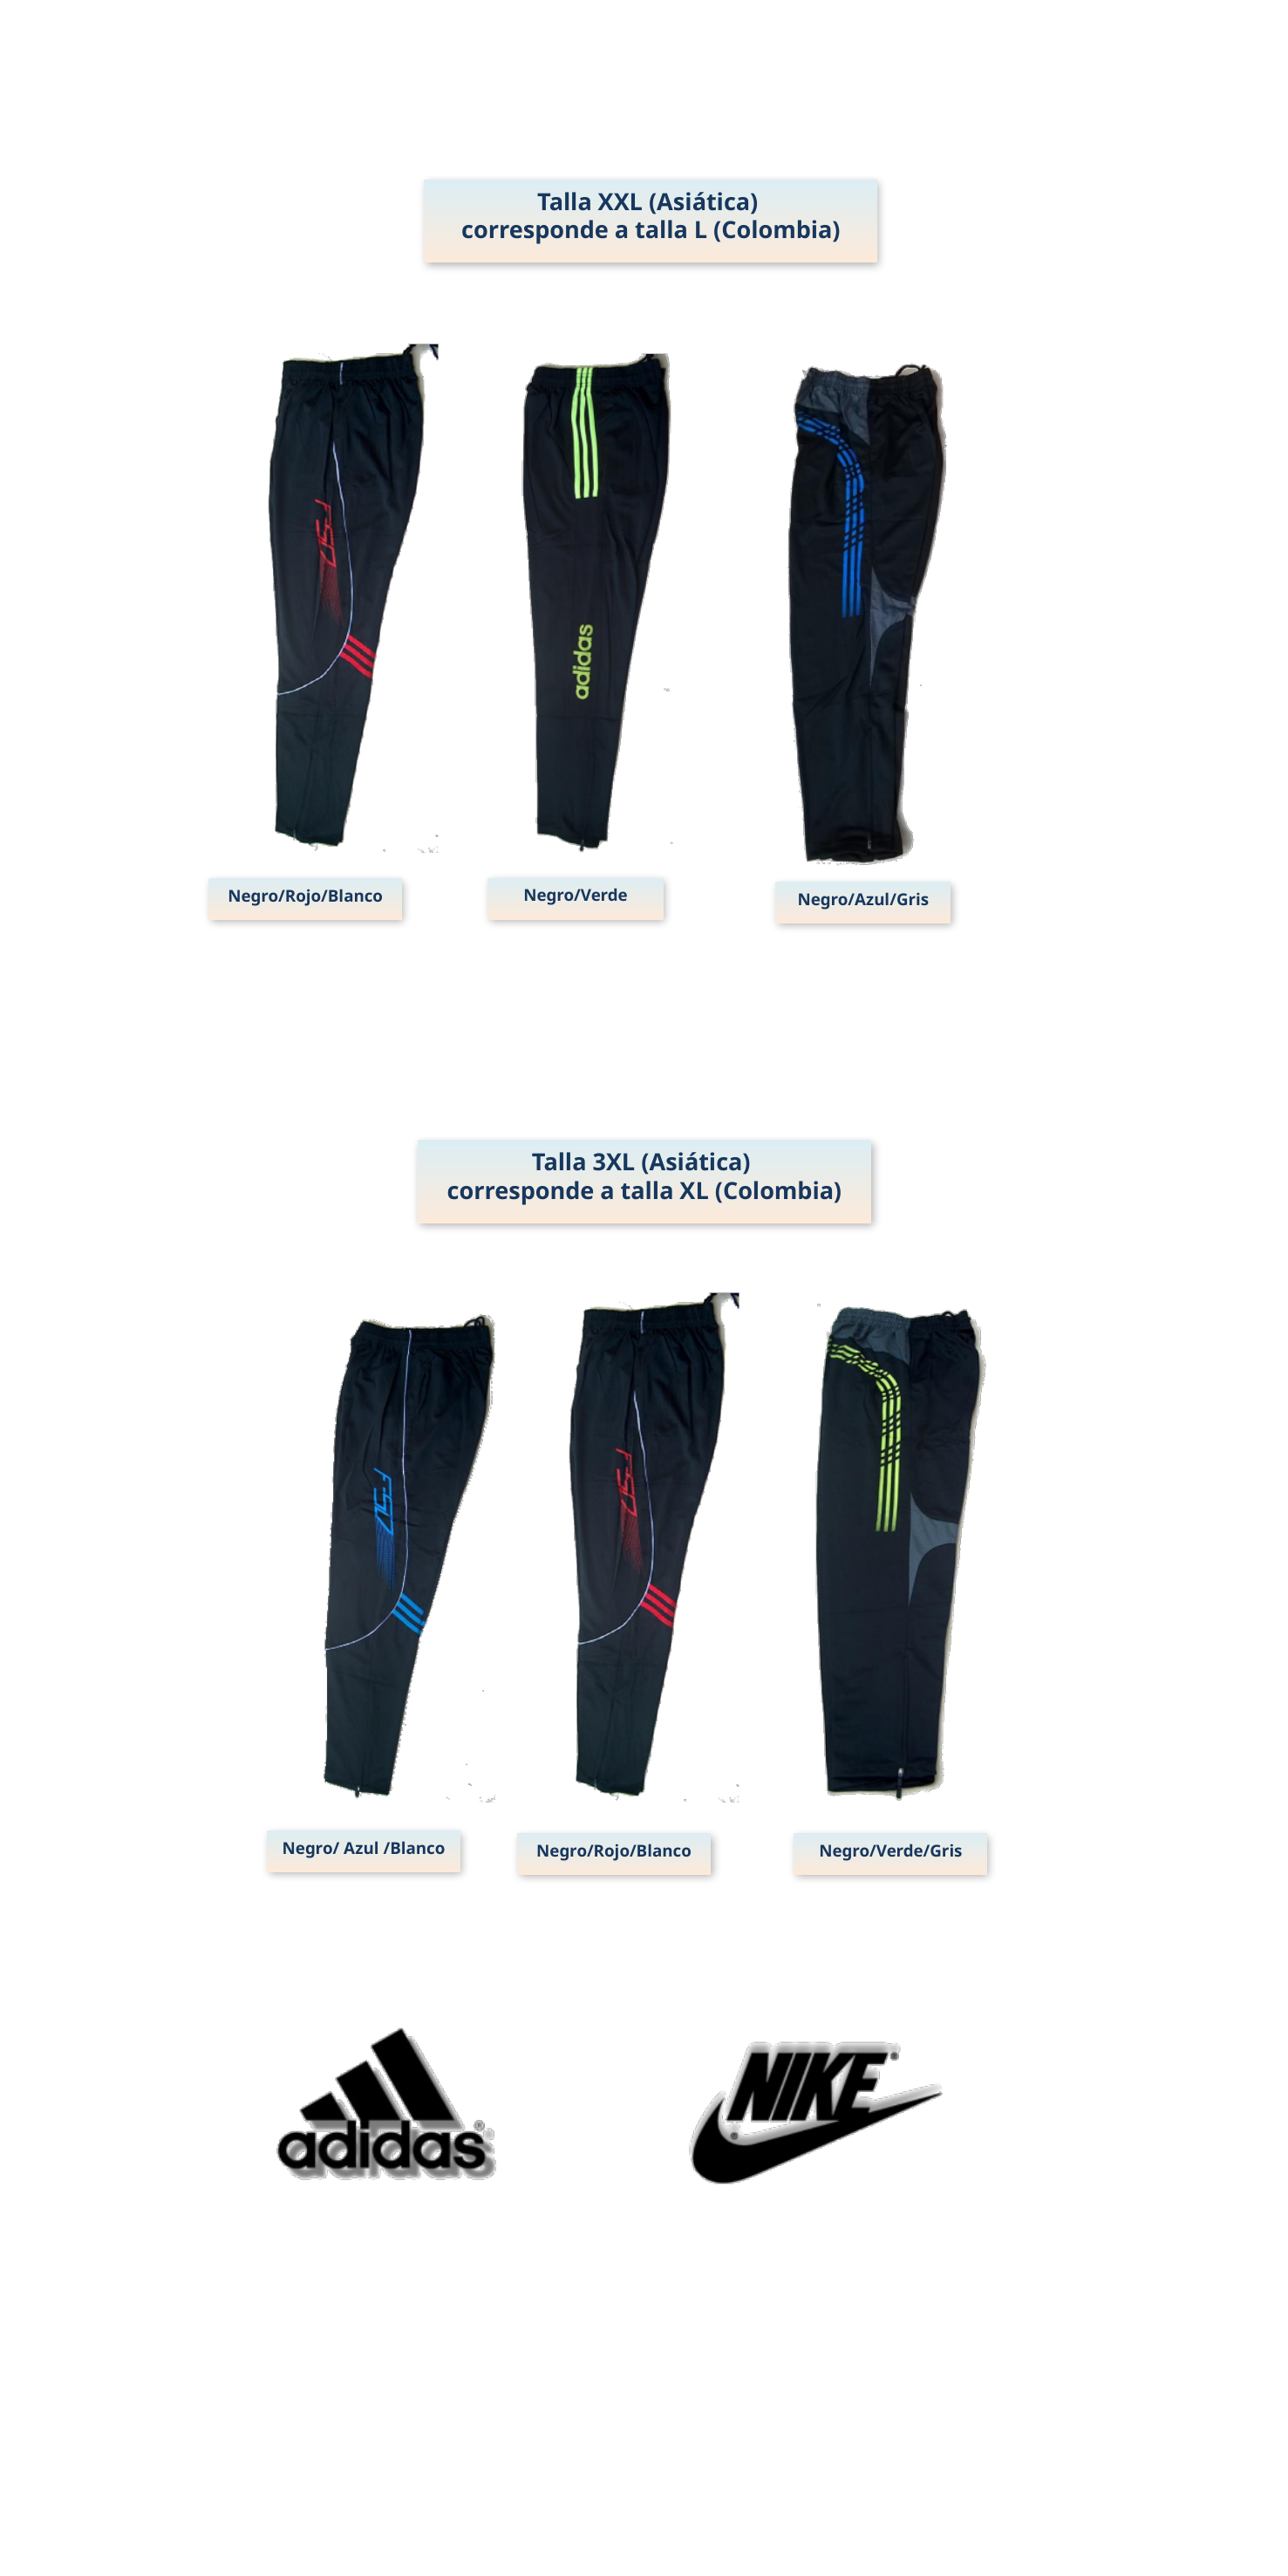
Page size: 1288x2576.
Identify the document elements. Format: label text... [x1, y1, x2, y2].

picture [488, 350, 718, 866]
picture [321, 1286, 496, 1803]
text_box Negro/Azul/Gris [773, 881, 952, 925]
picture [811, 1291, 988, 1807]
text_box Negro/Rojo/Blanco [207, 876, 404, 922]
picture [557, 1286, 747, 1803]
picture [256, 337, 446, 853]
text_box Negro/Rojo/Blanco [515, 1832, 712, 1877]
text_box Negro/Verde [487, 876, 664, 921]
text_box Talla XXL (Asiática) corresponde a talla L (Colombia) [422, 178, 879, 264]
picture [776, 359, 961, 876]
text_box Negro/Verde/Gris [792, 1832, 989, 1877]
text_box Talla 3XL (Asiática) corresponde a talla XL (Colombia) [416, 1139, 873, 1224]
picture [634, 2008, 990, 2207]
picture [254, 1994, 535, 2207]
text_box Negro/ Azul /Blanco [265, 1830, 462, 1874]
